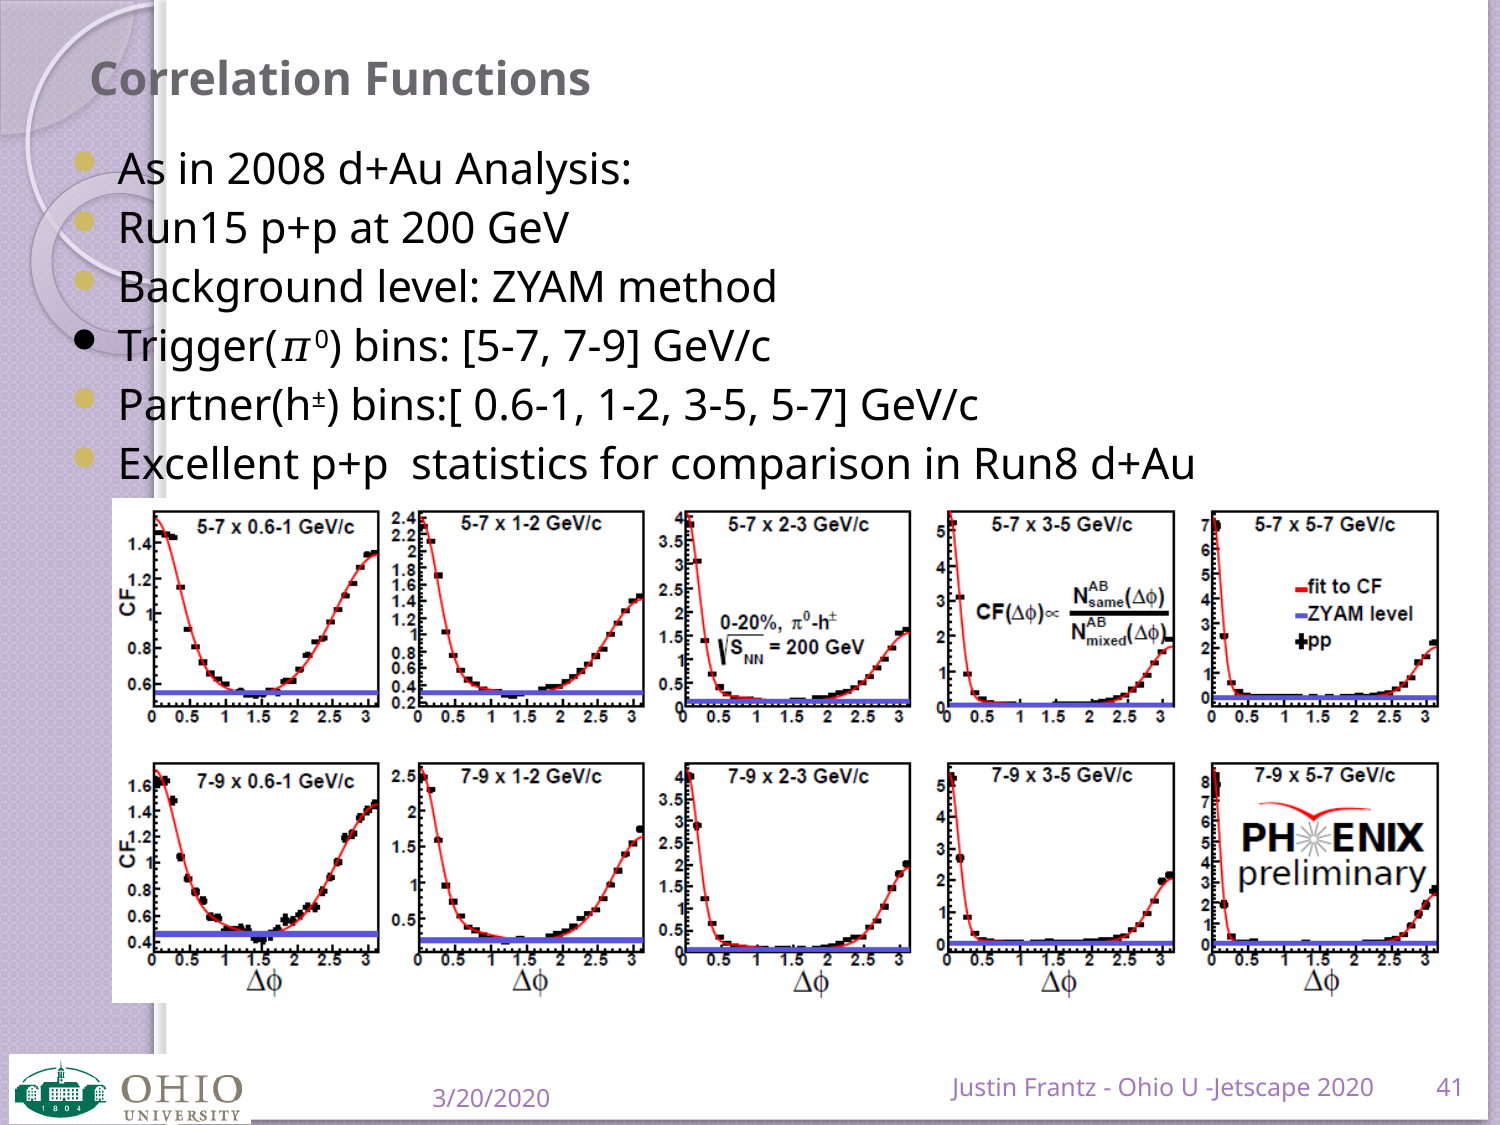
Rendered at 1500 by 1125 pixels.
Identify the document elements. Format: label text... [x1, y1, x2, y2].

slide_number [215, 1041, 566, 1120]
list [111, 498, 1450, 1004]
picture [9, 1054, 251, 1124]
slide_number 41 [1413, 1034, 1488, 1113]
footer Justin Frantz - Ohio U -Jetscape 2020 [937, 1034, 1413, 1113]
title Correlation Functions [74, 41, 1345, 168]
